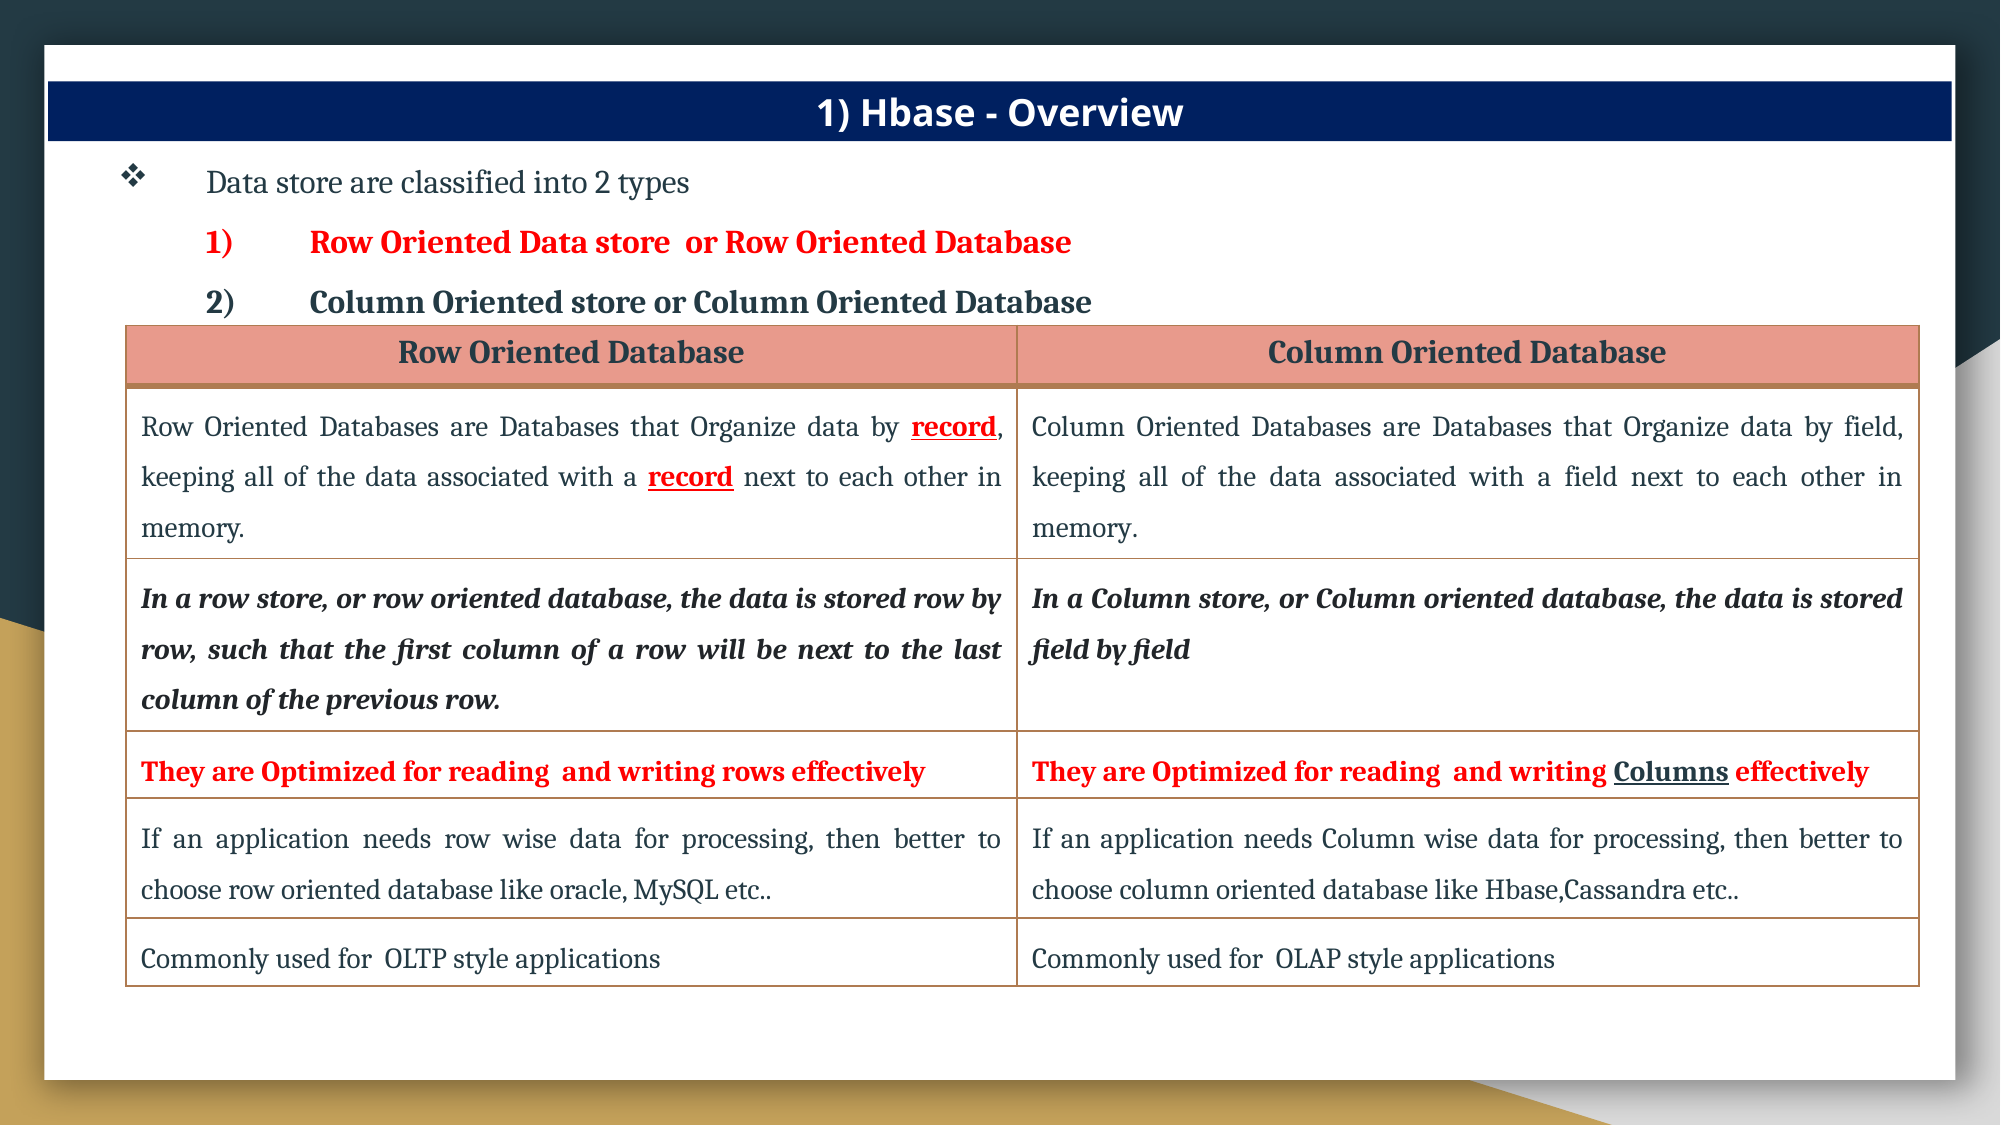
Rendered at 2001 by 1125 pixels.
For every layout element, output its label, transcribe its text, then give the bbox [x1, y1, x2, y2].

table_cell They are Optimized for reading and writing Columns effectively [1018, 732, 1918, 797]
table_cell If an application needs Column wise data for processing, then better to choose column oriented database like Hbase,Cassandra etc.. [1018, 799, 1918, 917]
table_header Row Oriented Database [127, 328, 1016, 383]
table_cell Row Oriented Databases are Databases that Organize data by record, keeping all of the data associated with a record next to each other in memory. [127, 389, 1016, 558]
table_cell In a Column store, or Column oriented database, the data is stored field by field [1018, 559, 1918, 730]
table_cell Column Oriented Databases are Databases that Organize data by field, keeping all of the data associated with a field next to each other in memory. [1018, 389, 1918, 558]
text_box 1) Hbase - Overview [48, 81, 1952, 142]
table_header Column Oriented Database [1018, 326, 1918, 383]
text_box Data store are classified into 2 types Row Oriented Data store or Row Oriented Database Column Oriented store or Column Oriented Database [103, 132, 1897, 328]
table_cell In a row store, or row oriented database, the data is stored row by row, such that the first column of a row will be next to the last column of the previous row. [127, 559, 1016, 730]
table_cell They are Optimized for reading and writing rows effectively [127, 732, 1016, 797]
table_cell Commonly used for OLTP style applications [127, 919, 1016, 985]
table_cell Commonly used for OLAP style applications [1018, 919, 1918, 985]
table_cell If an application needs row wise data for processing, then better to choose row oriented database like oracle, MySQL etc.. [127, 799, 1016, 917]
